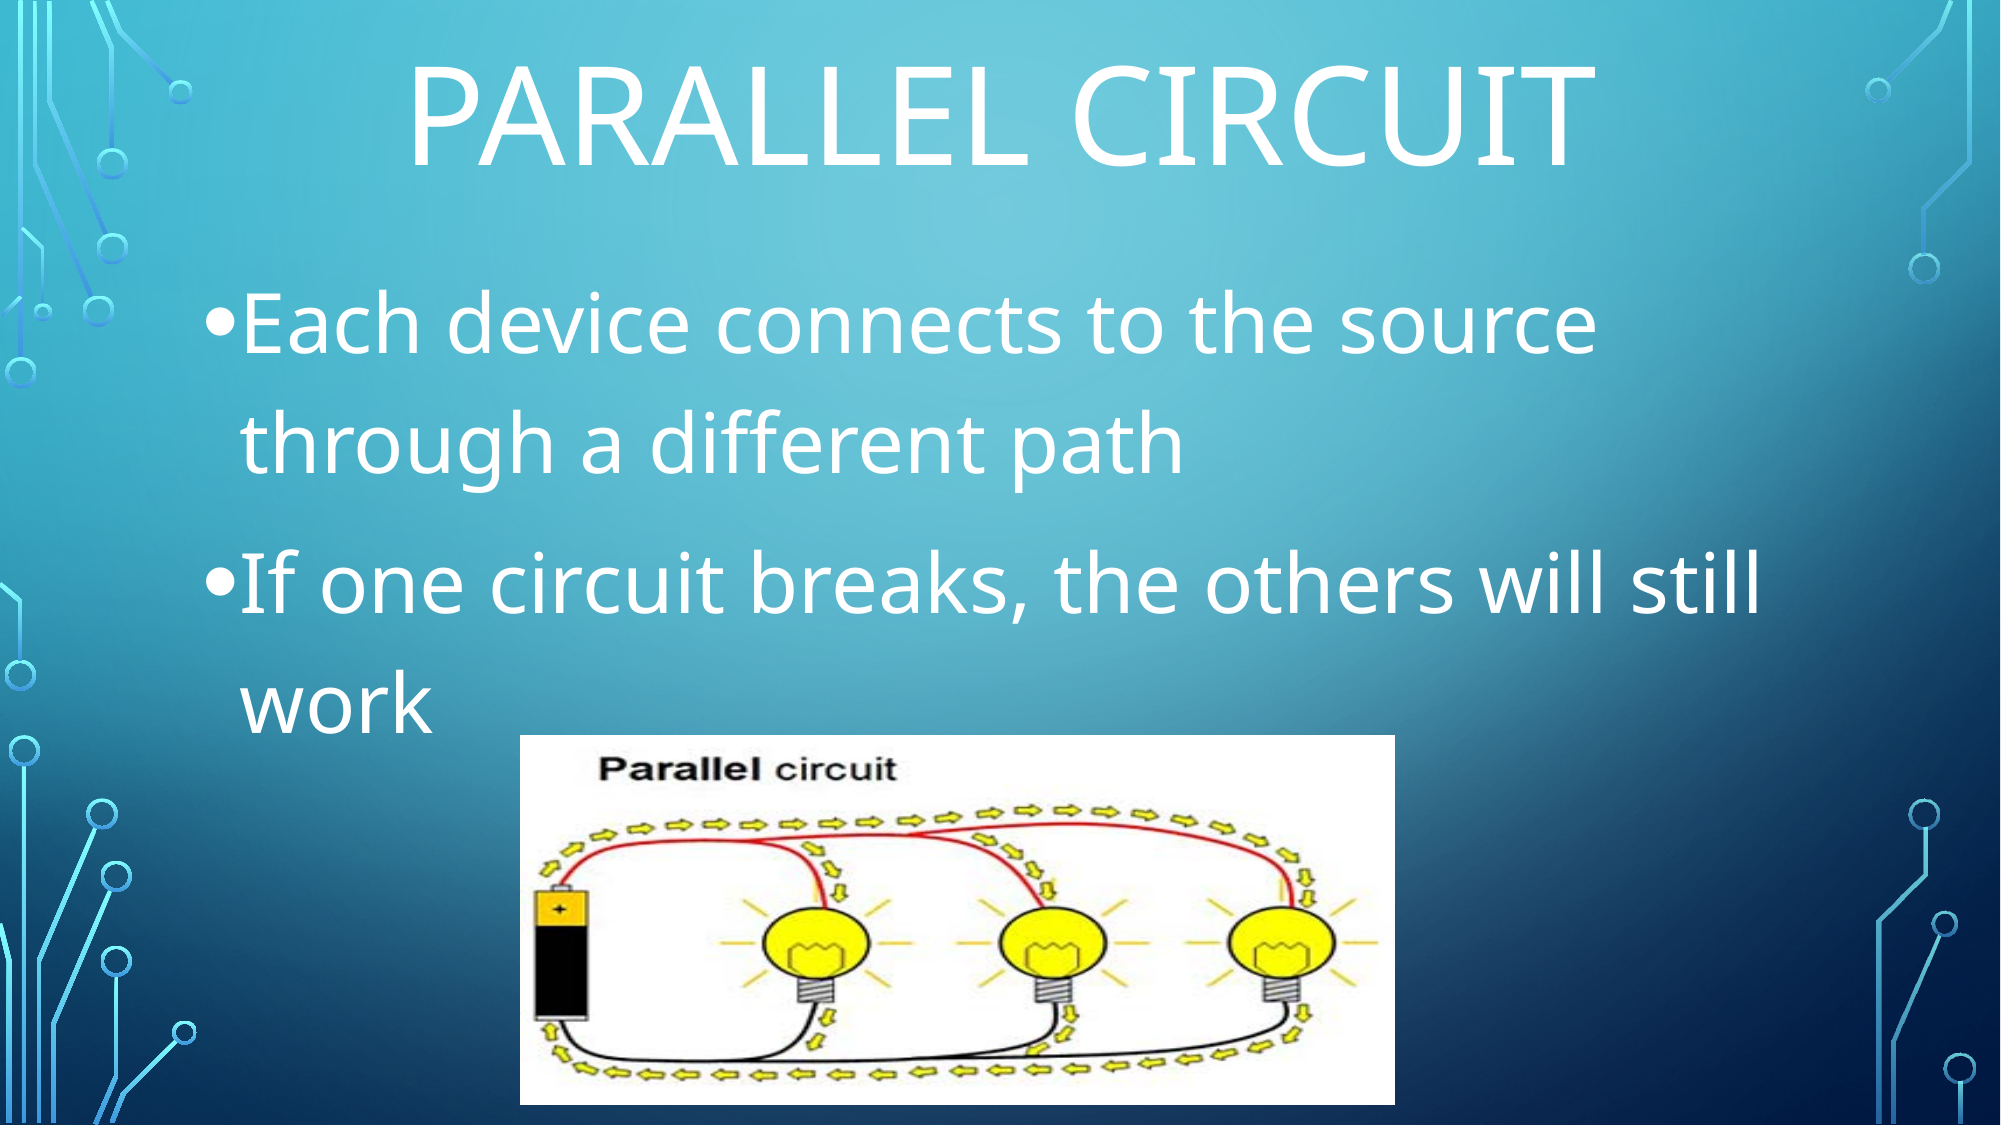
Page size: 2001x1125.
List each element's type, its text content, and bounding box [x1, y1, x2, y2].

list Each device connects to the source through a different path If one circuit breaks, the others will still work [187, 242, 1813, 824]
picture [520, 735, 1396, 1105]
title Parallel Circuit [187, 0, 1813, 242]
